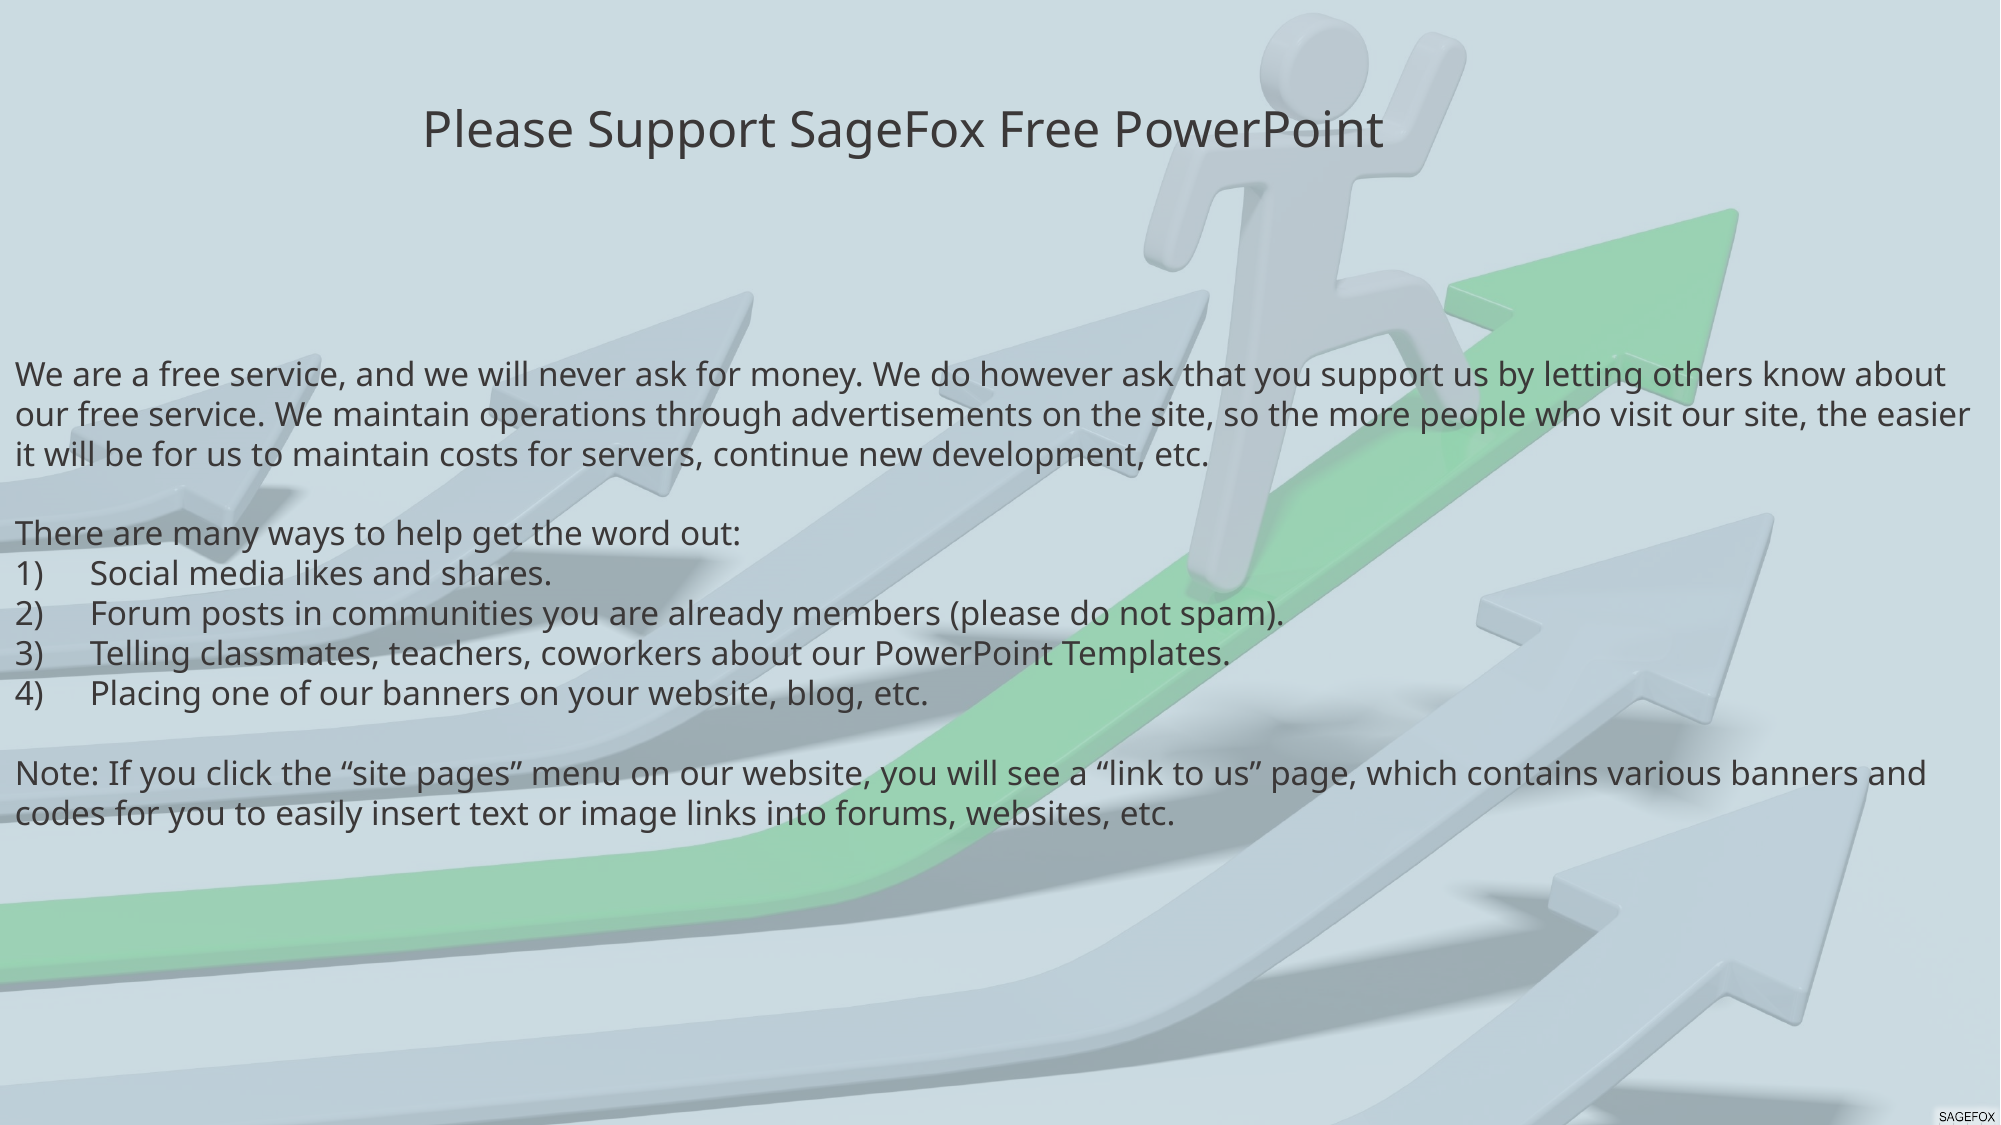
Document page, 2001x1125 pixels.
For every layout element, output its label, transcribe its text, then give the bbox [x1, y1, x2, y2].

picture [1936, 1111, 1997, 1125]
text_box We are a free service, and we will never ask for money. We do however ask that you support us by letting others know about our free service. We maintain operations through advertisements on the site, so the more people who visit our site, the easier it will be for us to maintain costs for servers, continue new development, etc. There are many ways to help get the word out: Social media likes and shares. Forum posts in communities you are already members (please do not spam). Telling classmates, teachers, coworkers about our PowerPoint Templates. Placing one of our banners on your website, blog, etc. Note: If you click the “site pages” menu on our website, you will see a “link to us” page, which contains various banners and codes for you to easily insert text or image links into forums, websites, etc. [0, 0, 2000, 1125]
title Please Support SageFox Free PowerPoint [363, 72, 1444, 190]
